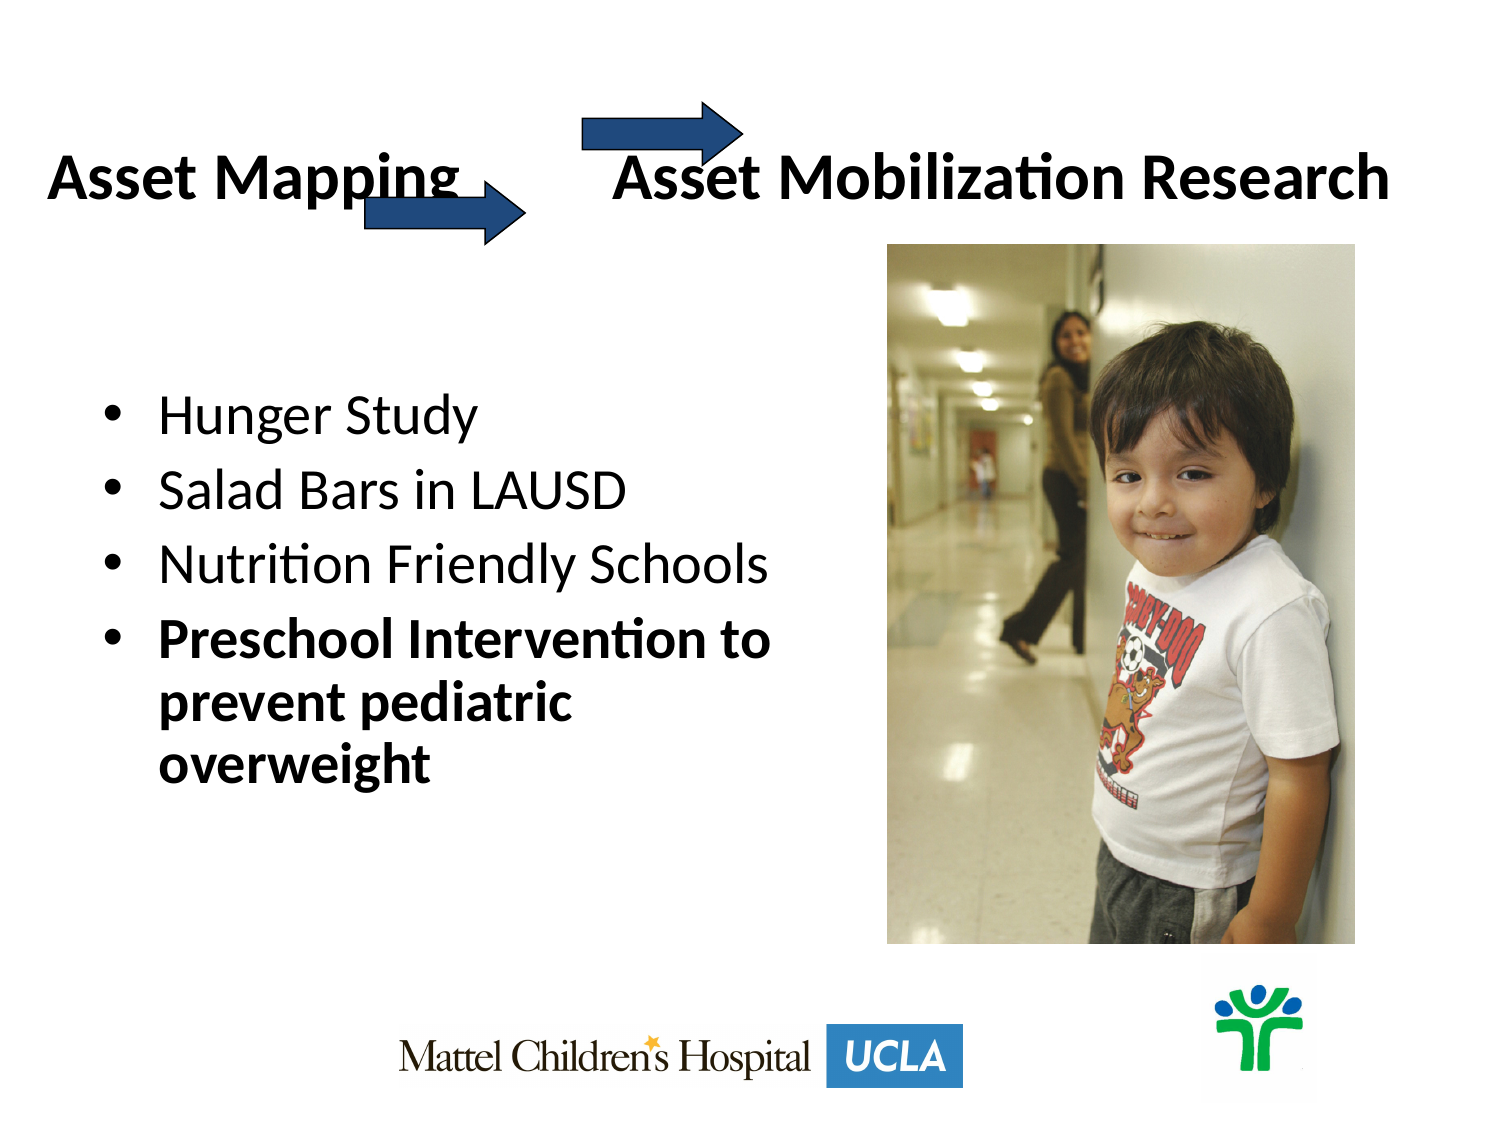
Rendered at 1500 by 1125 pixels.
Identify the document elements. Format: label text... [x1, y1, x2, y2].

text_box [582, 102, 743, 166]
text_box [364, 181, 526, 245]
picture [1201, 953, 1317, 1103]
title Asset Mapping Asset Mobilization Research [17, 119, 1425, 307]
picture [399, 1024, 963, 1088]
picture [887, 243, 1355, 945]
list Hunger Study Salad Bars in LAUSD Nutrition Friendly Schools Preschool Intervention to prevent pediatric overweight [87, 376, 850, 862]
